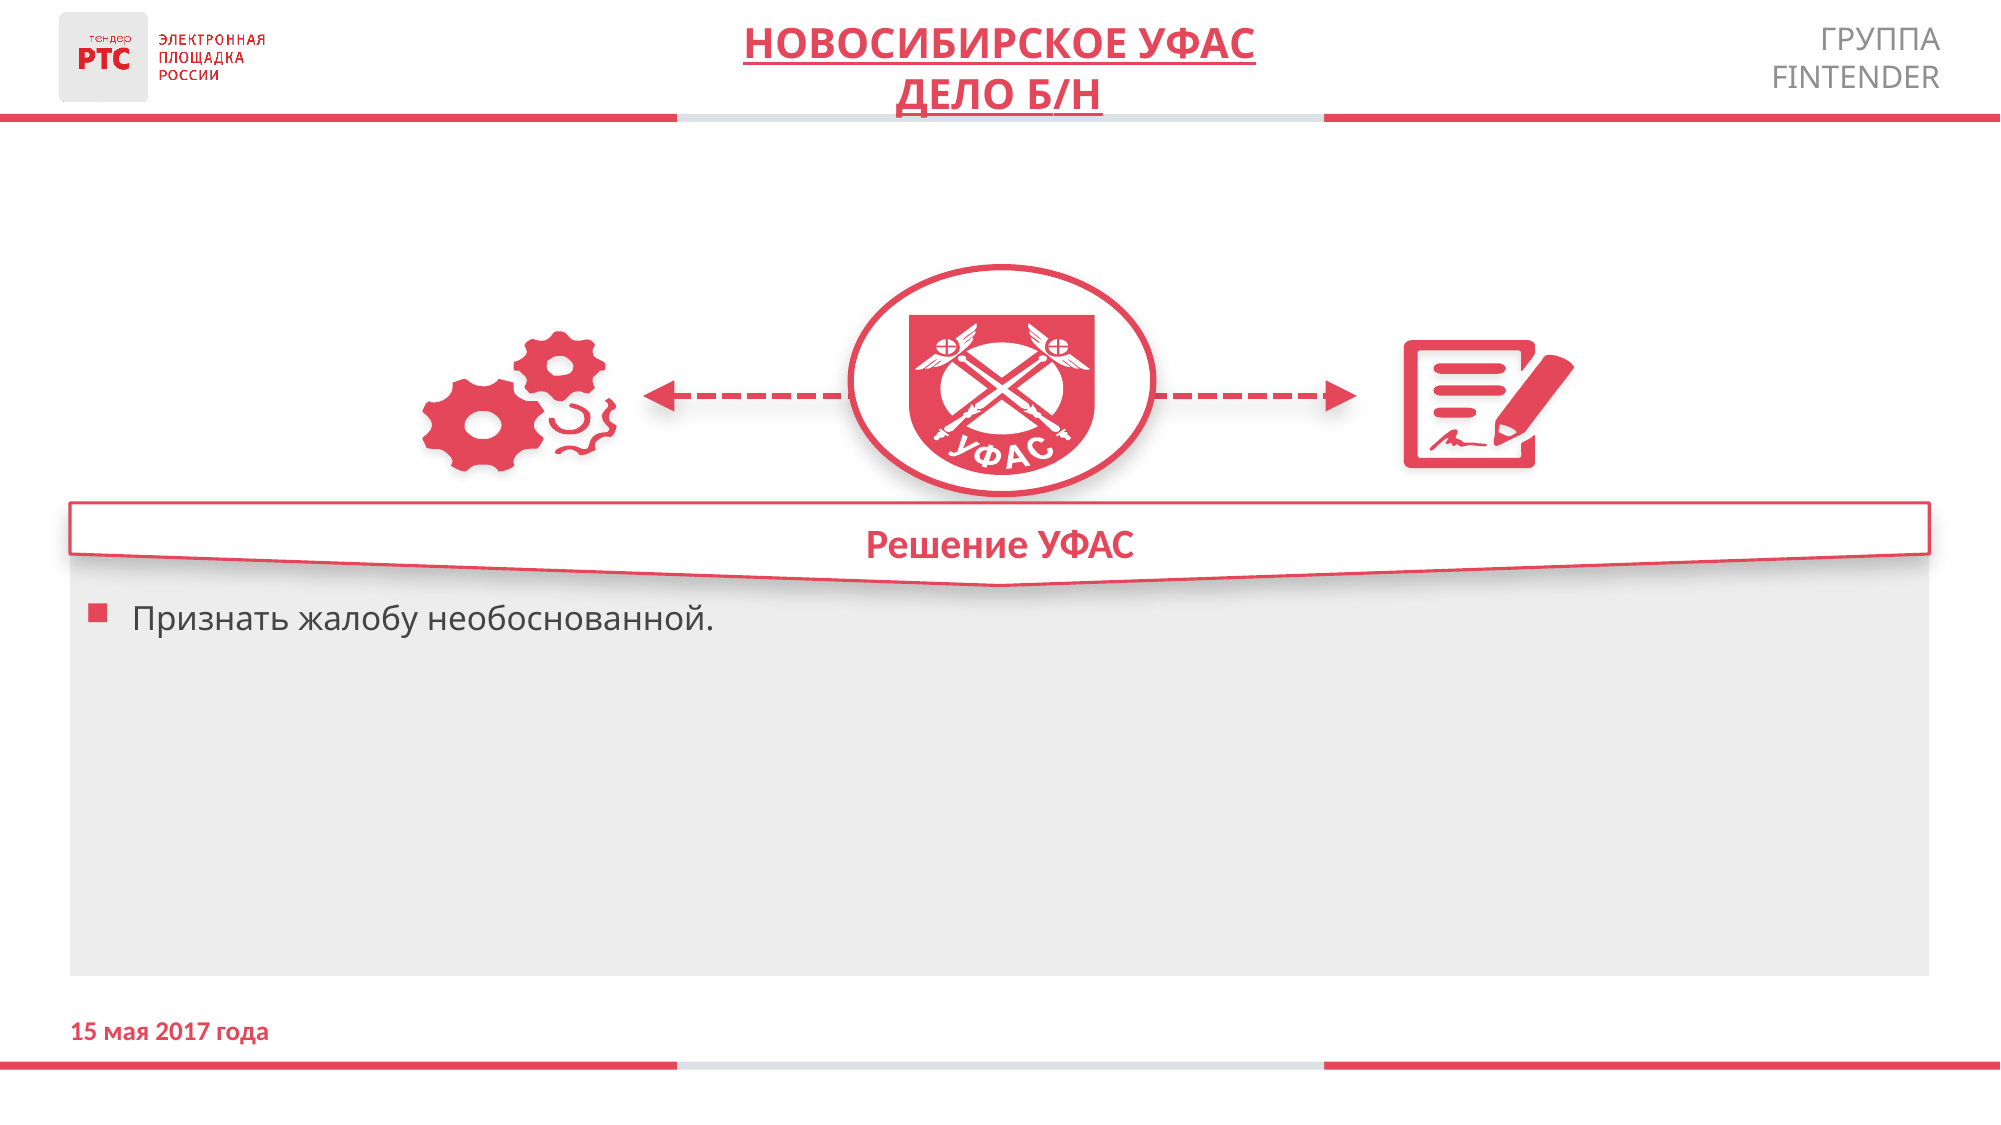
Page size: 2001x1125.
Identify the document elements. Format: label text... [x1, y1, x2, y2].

text_box [553, 396, 618, 457]
text_box [1095, 396, 1152, 471]
text_box Решение УФАС [70, 504, 1930, 577]
text_box [918, 475, 1086, 495]
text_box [909, 314, 1095, 475]
text_box [850, 267, 1154, 395]
text_box Новосибирское уфас Дело б/н [321, 10, 1678, 125]
text_box [1402, 339, 1536, 470]
text_box [852, 396, 909, 471]
picture [59, 12, 265, 102]
text_box 15 мая 2017 года [70, 1001, 1693, 1125]
text_box [512, 330, 607, 403]
text_box [421, 377, 546, 473]
text_box [748, 577, 1252, 586]
text_box [1492, 353, 1576, 447]
text_box [547, 402, 592, 436]
text_box Признать жалобу необоснованной. [70, 577, 1930, 976]
